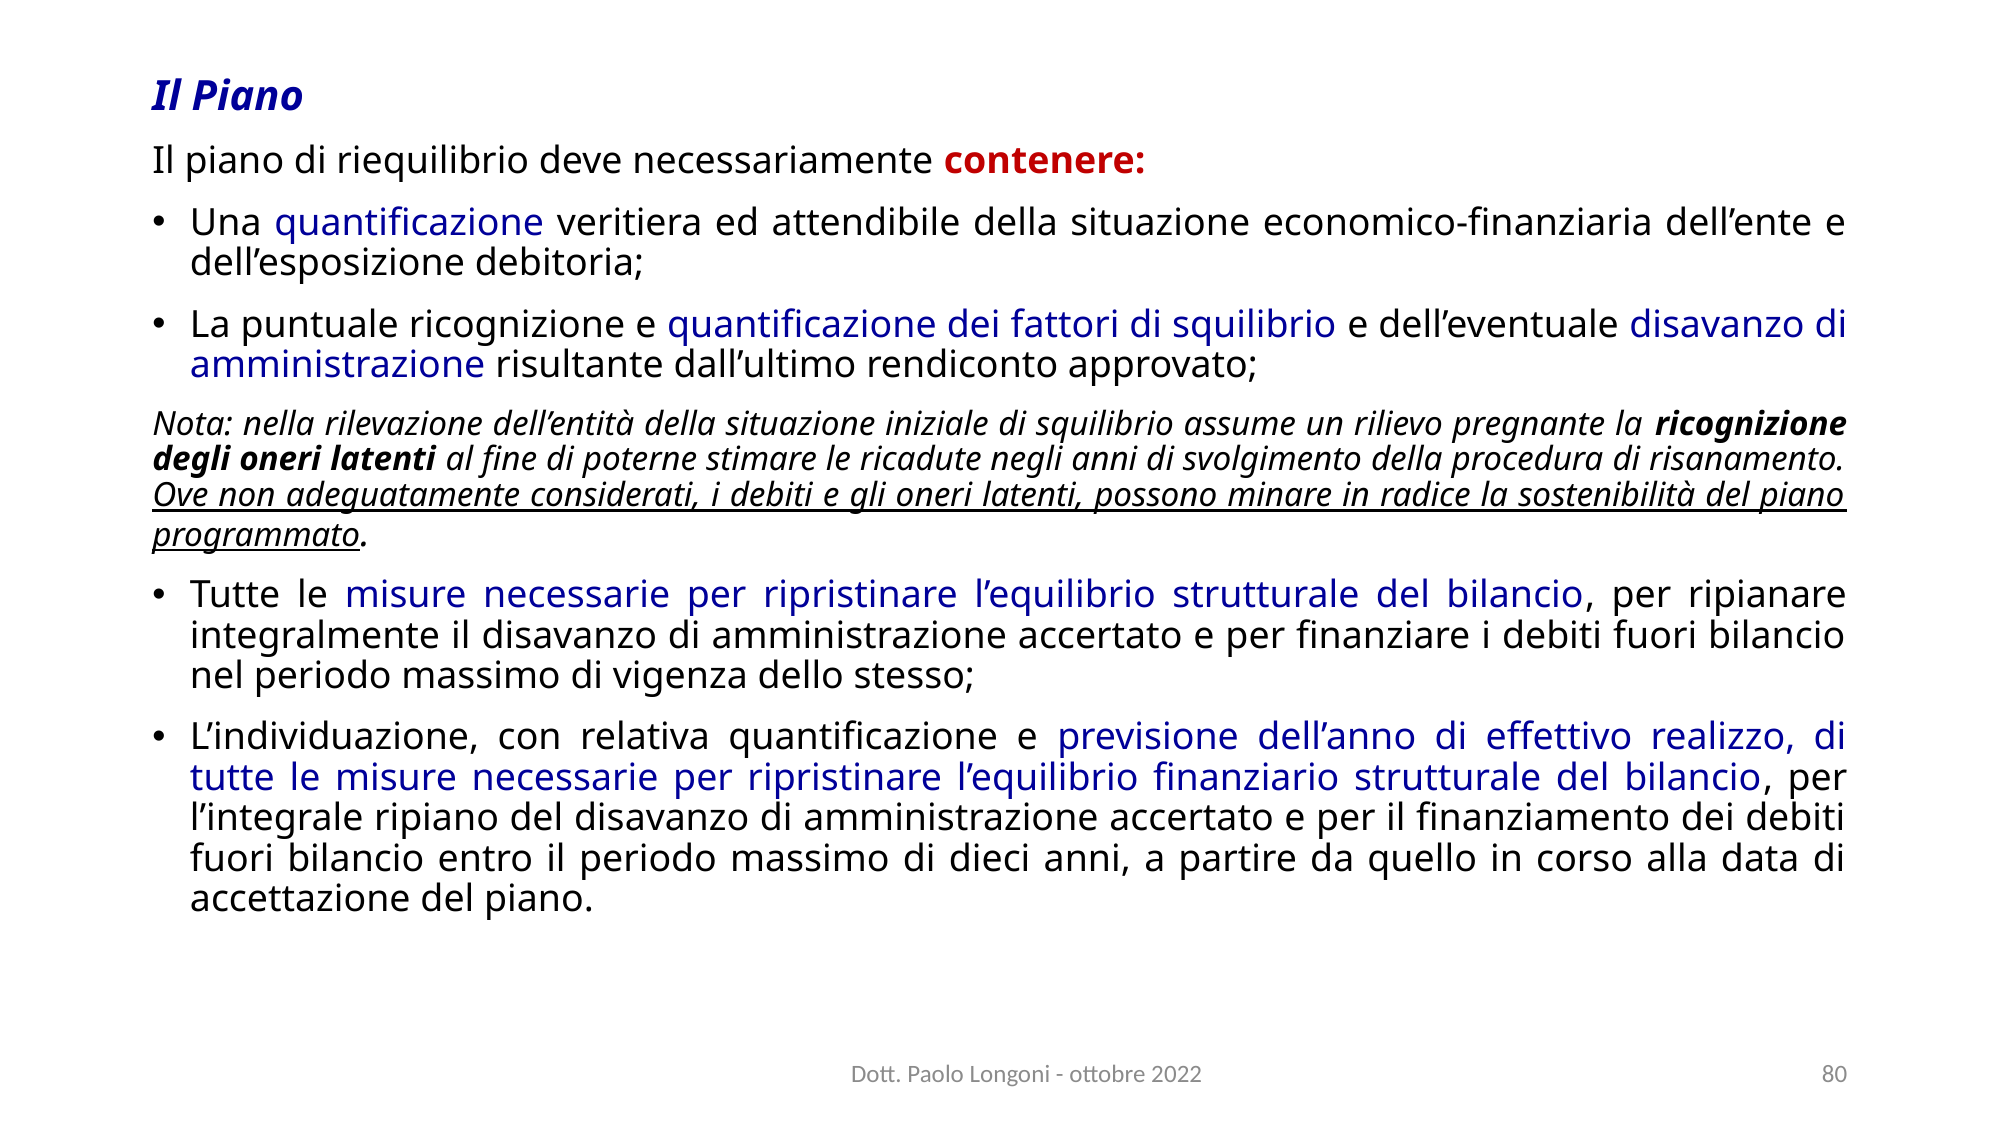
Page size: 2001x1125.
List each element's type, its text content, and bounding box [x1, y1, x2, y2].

title Il Piano [137, 59, 1863, 134]
slide_number 80 [1412, 1042, 1863, 1103]
footer Dott. Paolo Longoni - ottobre 2022 [386, 1042, 1412, 1103]
list Il piano di riequilibrio deve necessariamente contenere: Una quantificazione veritiera ed attendibile della situazione economico-finanziaria dell’ente e dell’esposizione debitoria; La puntuale ricognizione e quantificazione dei fattori di squilibrio e dell’eventuale disavanzo di amministrazione risultante dall’ultimo rendiconto approvato; Nota: nella rilevazione dell’entità della situazione iniziale di squilibrio assume un rilievo pregnante la ricognizione degli oneri latenti al fine di poterne stimare le ricadute negli anni di svolgimento della procedura di risanamento. Ove non adeguatamente considerati, i debiti e gli oneri latenti, possono minare in radice la sostenibilità del piano programmato. Tutte le misure necessarie per ripristinare l’equilibrio strutturale del bilancio, per ripianare integralmente il disavanzo di amministrazione accertato e per finanziare i debiti fuori bilancio nel periodo massimo di vigenza dello stesso; L’individuazione, con relativa quantificazione e previsione dell’anno di effettivo realizzo, di tutte le misure necessarie per ripristinare l’equilibrio finanziario strutturale del bilancio, per l’integrale ripiano del disavanzo di amministrazione accertato e per il finanziamento dei debiti fuori bilancio entro il periodo massimo di dieci anni, a partire da quello in corso alla data di accettazione del piano. [137, 134, 1863, 1014]
